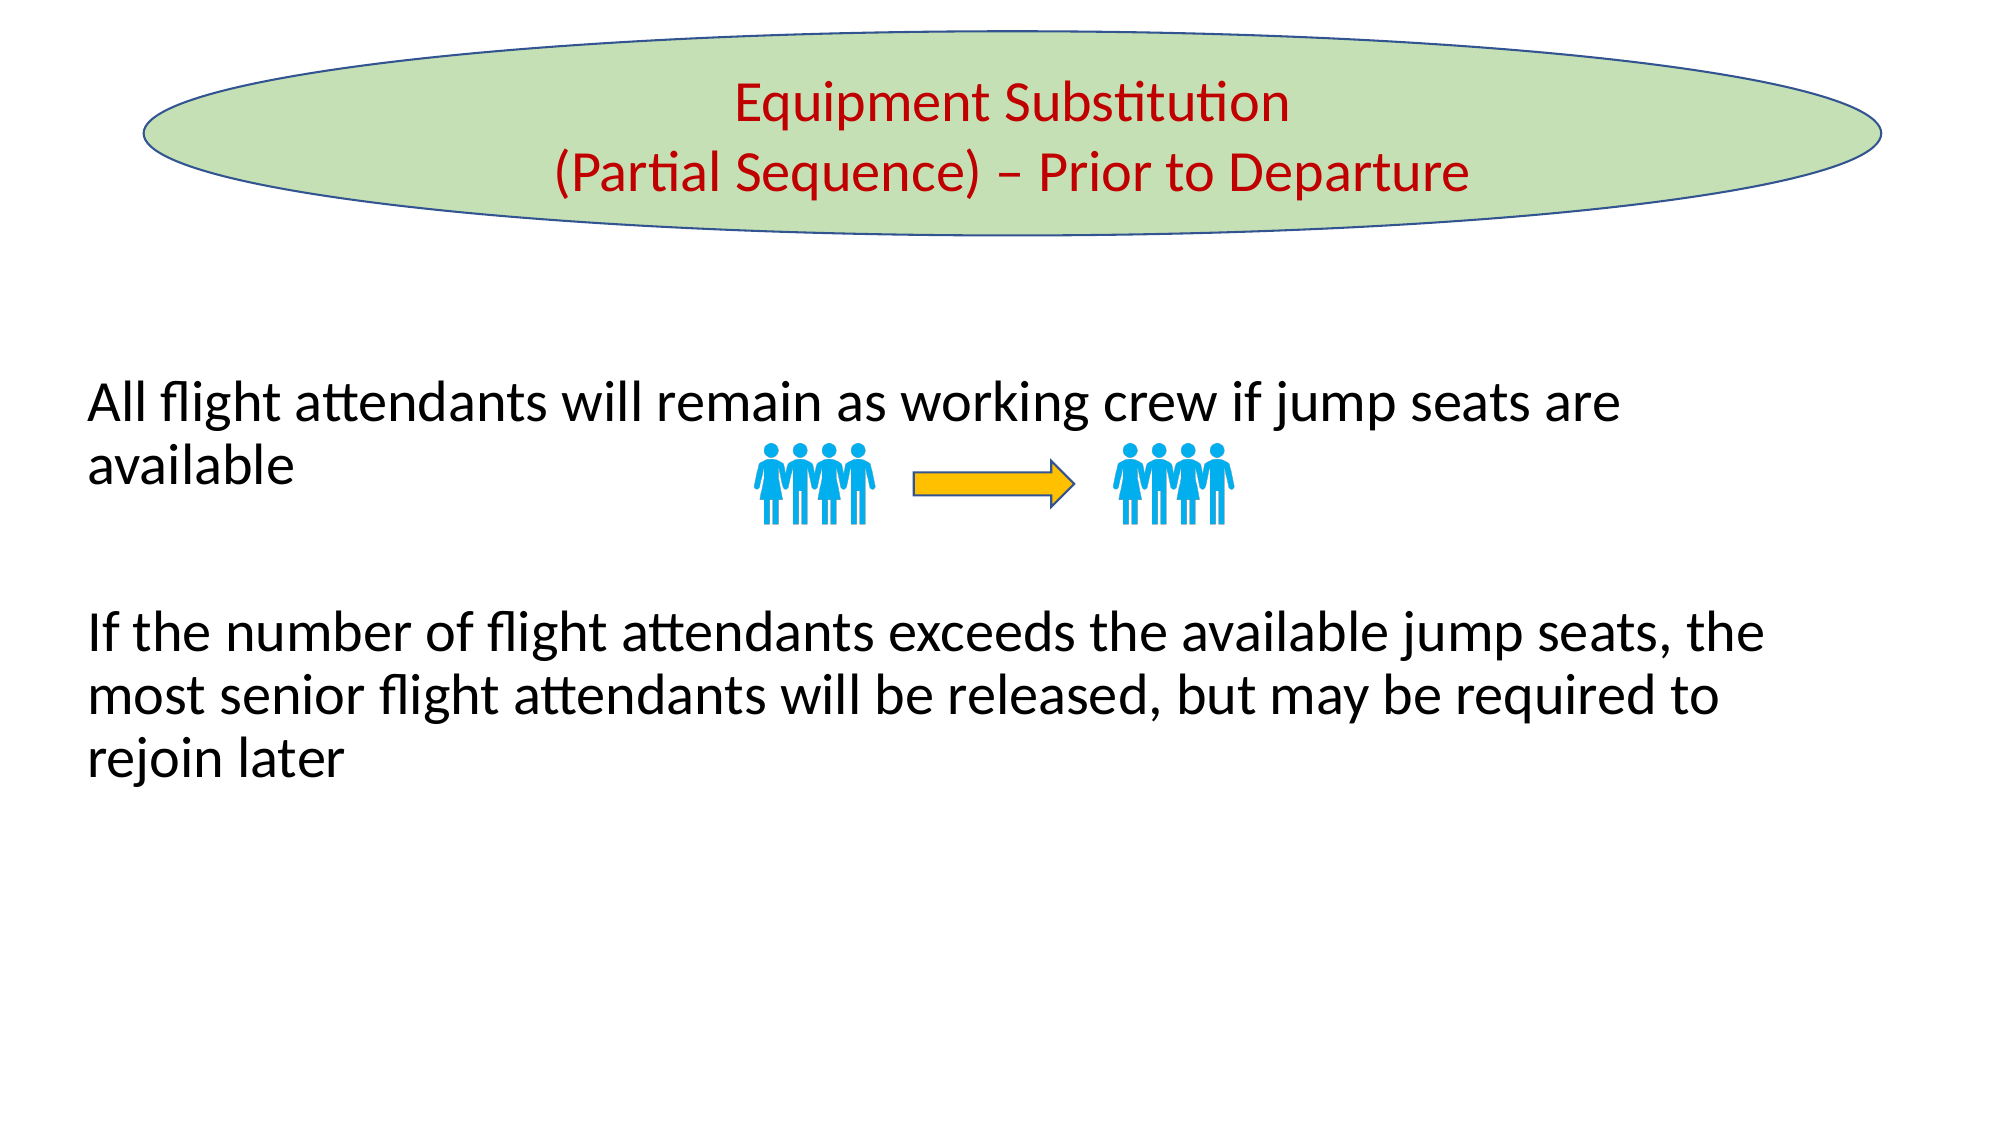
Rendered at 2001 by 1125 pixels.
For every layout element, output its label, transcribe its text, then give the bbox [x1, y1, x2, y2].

text_box [912, 458, 1076, 510]
text_box Equipment Substitution (Partial Sequence) – Prior to Departure [142, 30, 1883, 237]
picture [1104, 414, 1243, 553]
list All flight attendants will remain as working crew if jump seats are available If the number of flight attendants exceeds the available jump seats, the most senior flight attendants will be released, but may be required to rejoin later [72, 363, 1855, 1037]
picture [745, 414, 884, 553]
